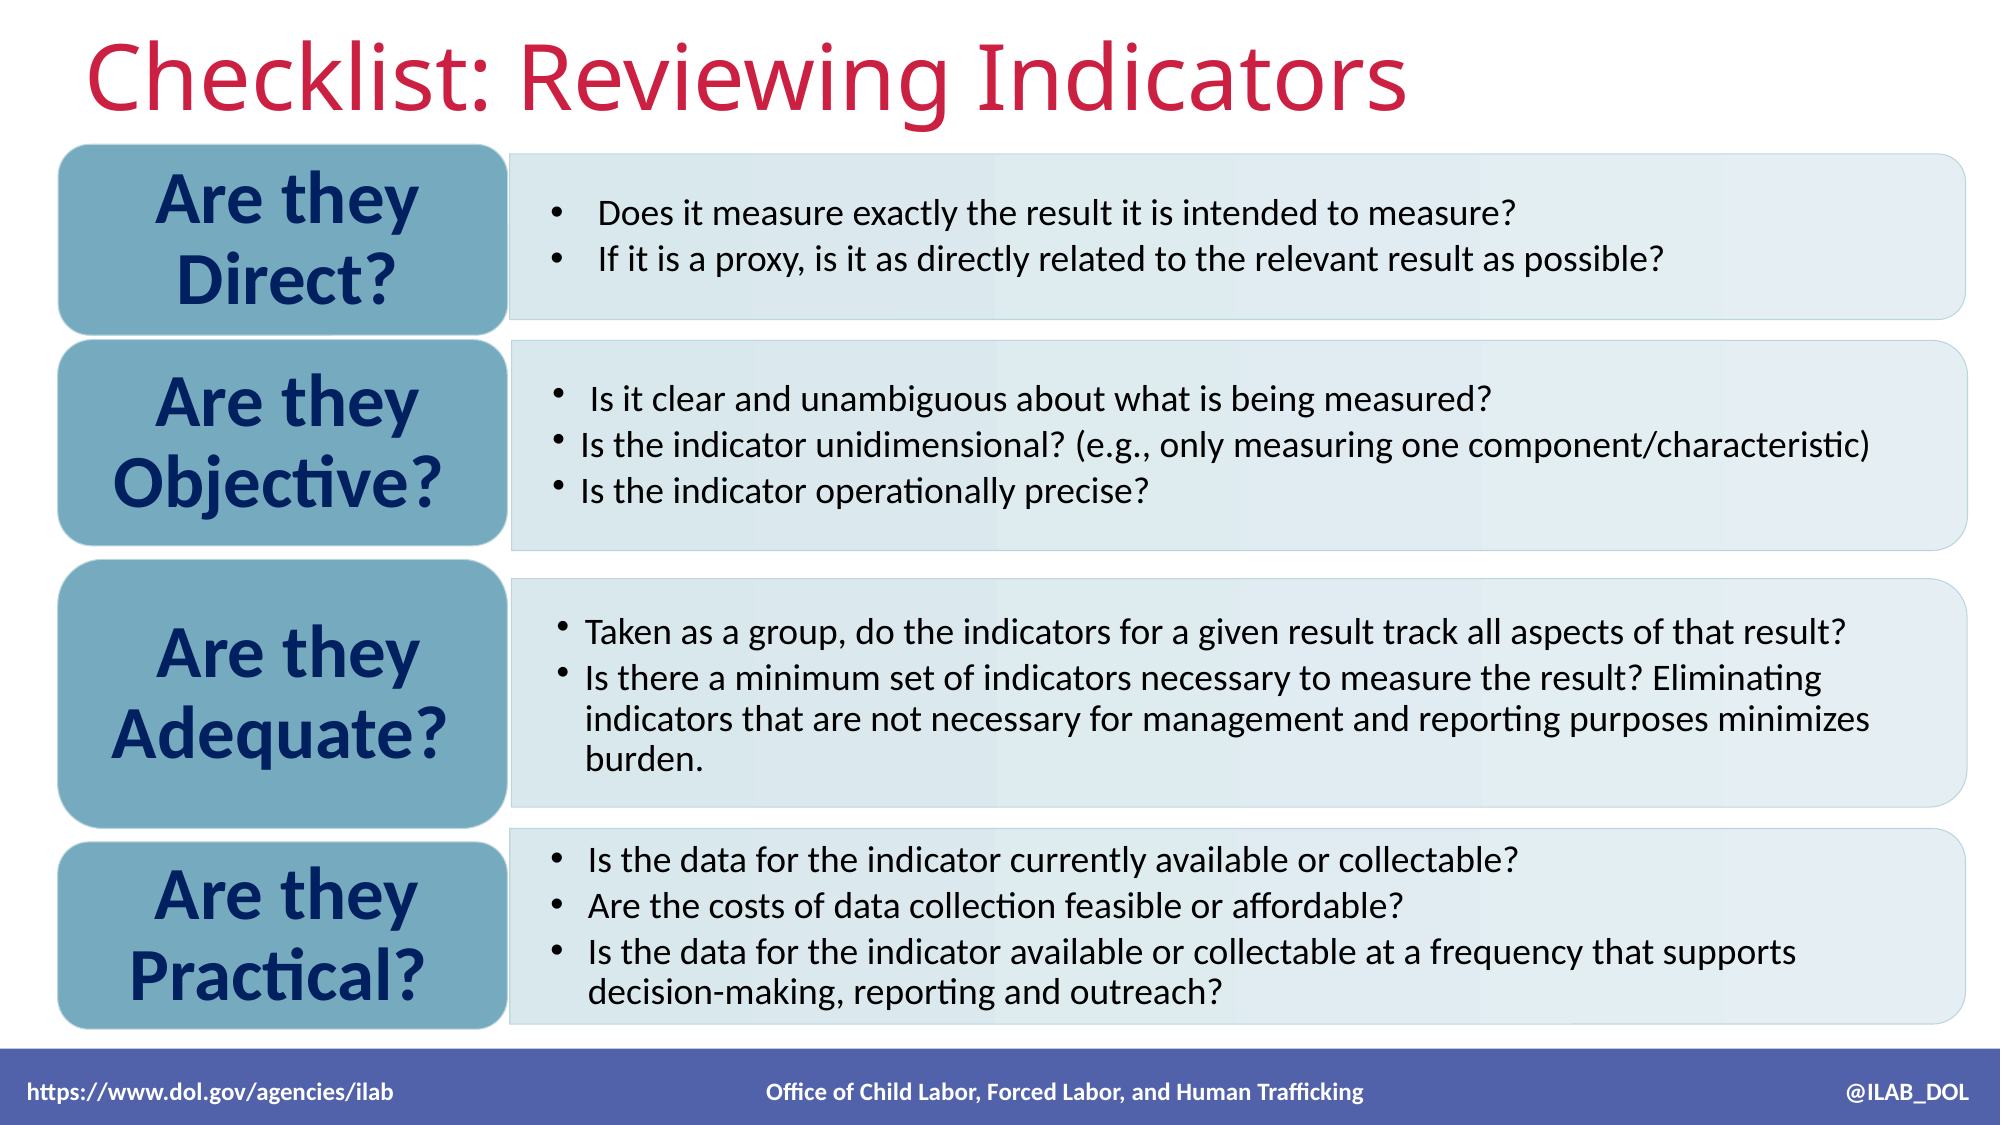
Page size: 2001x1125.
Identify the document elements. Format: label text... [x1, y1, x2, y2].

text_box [509, 828, 1966, 1025]
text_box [511, 578, 1968, 808]
title Checklist: Reviewing Indicators [69, 0, 1687, 115]
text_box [511, 340, 1968, 551]
footer https://www.dol.gov/agencies/ilab Office of Child Labor, Forced Labor, and Human Trafficking @ILAB_DOL [0, 1048, 2000, 1125]
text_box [43, 142, 1976, 1037]
